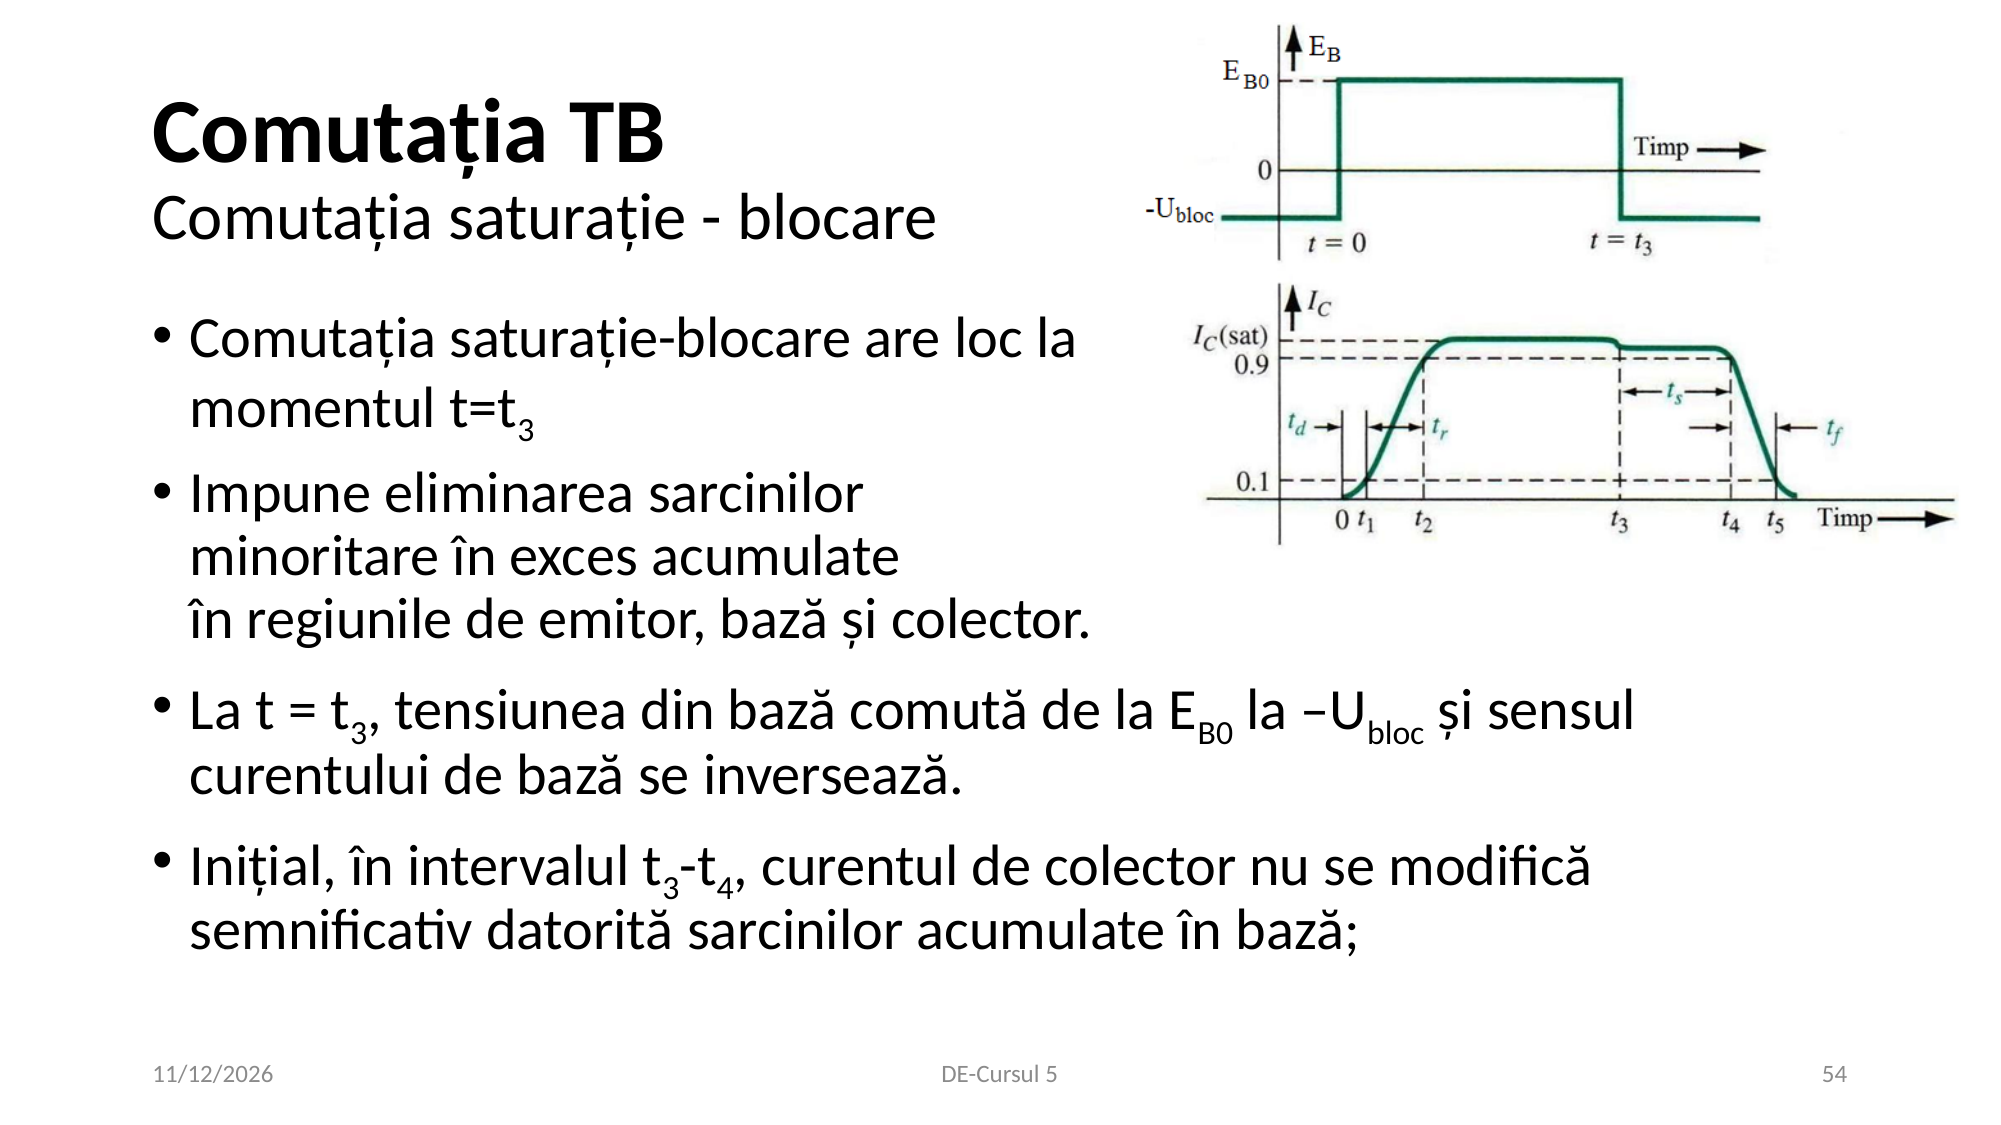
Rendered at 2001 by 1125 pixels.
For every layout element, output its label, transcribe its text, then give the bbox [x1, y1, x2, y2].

title Comutația TB Comutația saturație - blocare [137, 59, 1131, 278]
footer DE-Cursul 5 [662, 1042, 1338, 1103]
picture [1131, 22, 1973, 563]
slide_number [137, 1042, 588, 1103]
list Comutația saturație-blocare are loc la momentul t=t3 Impune eliminarea sarcinilor minoritare în exces acumulate în regiunile de emitor, bază și colector. La t = t3, tensiunea din bază comută de la EB0 la –Ubloc și sensul curentului de bază se inversează. Inițial, în intervalul t3-t4, curentul de colector nu se modifică semnificativ datorită sarcinilor acumulate în bază; [137, 299, 1863, 1014]
slide_number 54 [1412, 1042, 1863, 1103]
